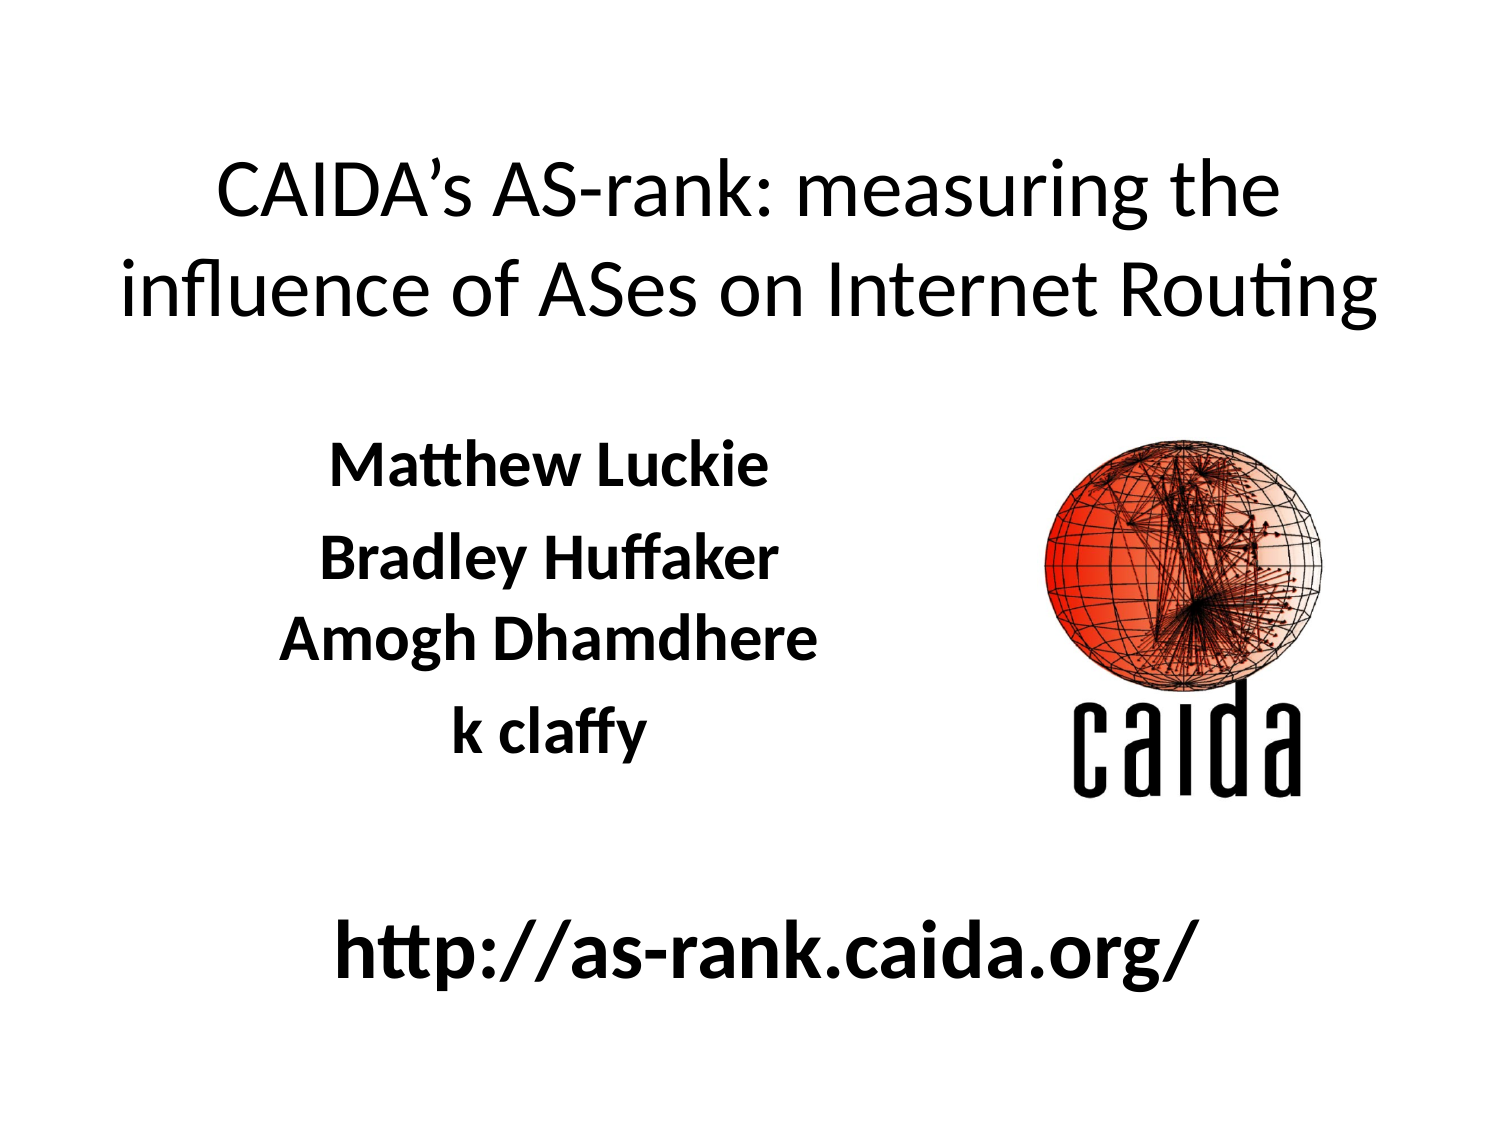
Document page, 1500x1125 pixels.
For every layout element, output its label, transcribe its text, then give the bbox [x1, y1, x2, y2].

text_box http://as-rank.caida.org/ [318, 887, 1215, 1003]
subtitle Matthew Luckie Bradley Huffaker Amogh Dhamdhere k claffy [24, 412, 1076, 838]
title CAIDA’s AS-rank: measuring the influence of ASes on Internet Routing [74, 112, 1426, 354]
picture [1037, 437, 1394, 826]
